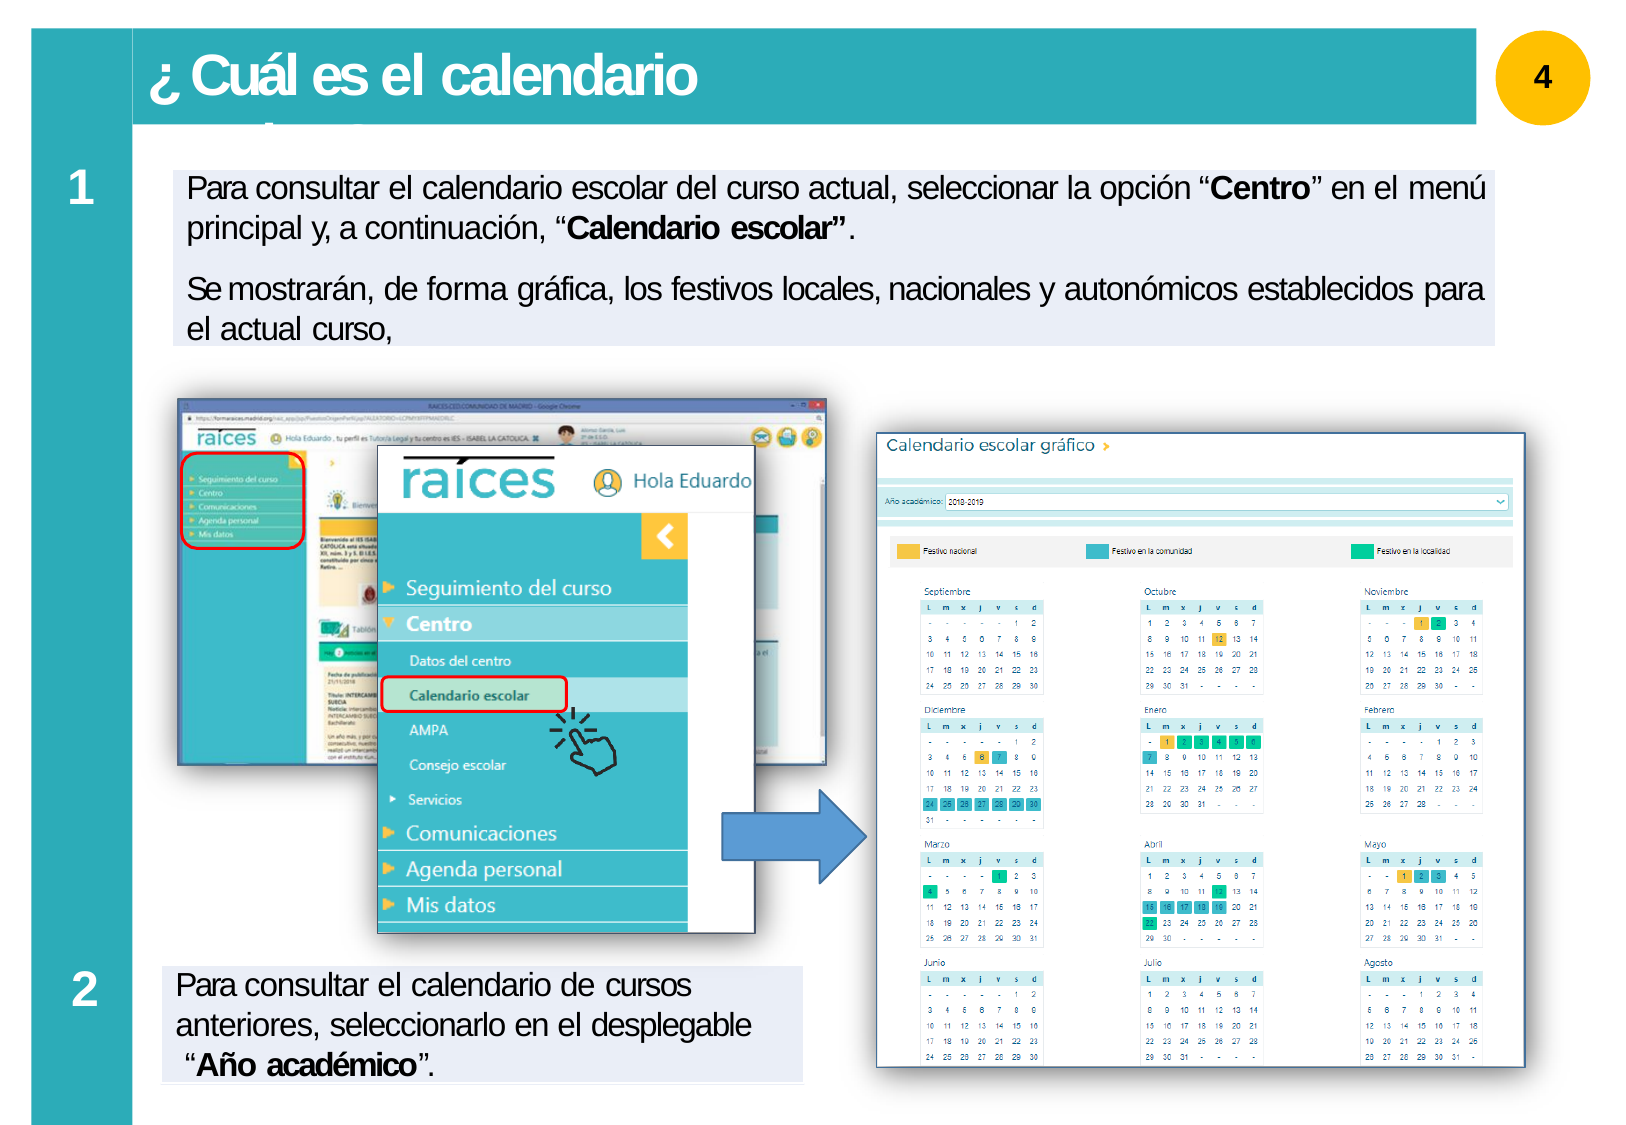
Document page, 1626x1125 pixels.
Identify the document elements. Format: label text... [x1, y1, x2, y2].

text_box [876, 433, 1526, 1068]
text_box 2 [69, 954, 102, 1017]
text_box [31, 28, 133, 1125]
text_box [132, 28, 1477, 125]
text_box [377, 445, 756, 934]
text_box [832, 388, 1579, 1122]
text_box 1 [65, 152, 98, 215]
text_box [181, 453, 304, 549]
text_box [133, 353, 878, 817]
title ¿ Cuál es el calendario escolar ? [145, 34, 913, 225]
text_box [547, 707, 619, 777]
text_box Para consultar el calendario escolar del curso actual, seleccionar la opción “Centro” en el menú principal y, a continuación, “Calendario escolar”. Se mostrarán, de forma gráfica, los festivos locales, nacionales y autonómicos establecidos para el actual curso, [171, 168, 1496, 348]
text_box [722, 789, 867, 884]
text_box [1495, 30, 1591, 126]
text_box 4 [1531, 53, 1555, 96]
text_box [381, 676, 567, 712]
text_box Para consultar el calendario de cursos anteriores, seleccionarlo en el desplegable “Año académico”. [160, 964, 805, 1083]
text_box [332, 400, 809, 987]
